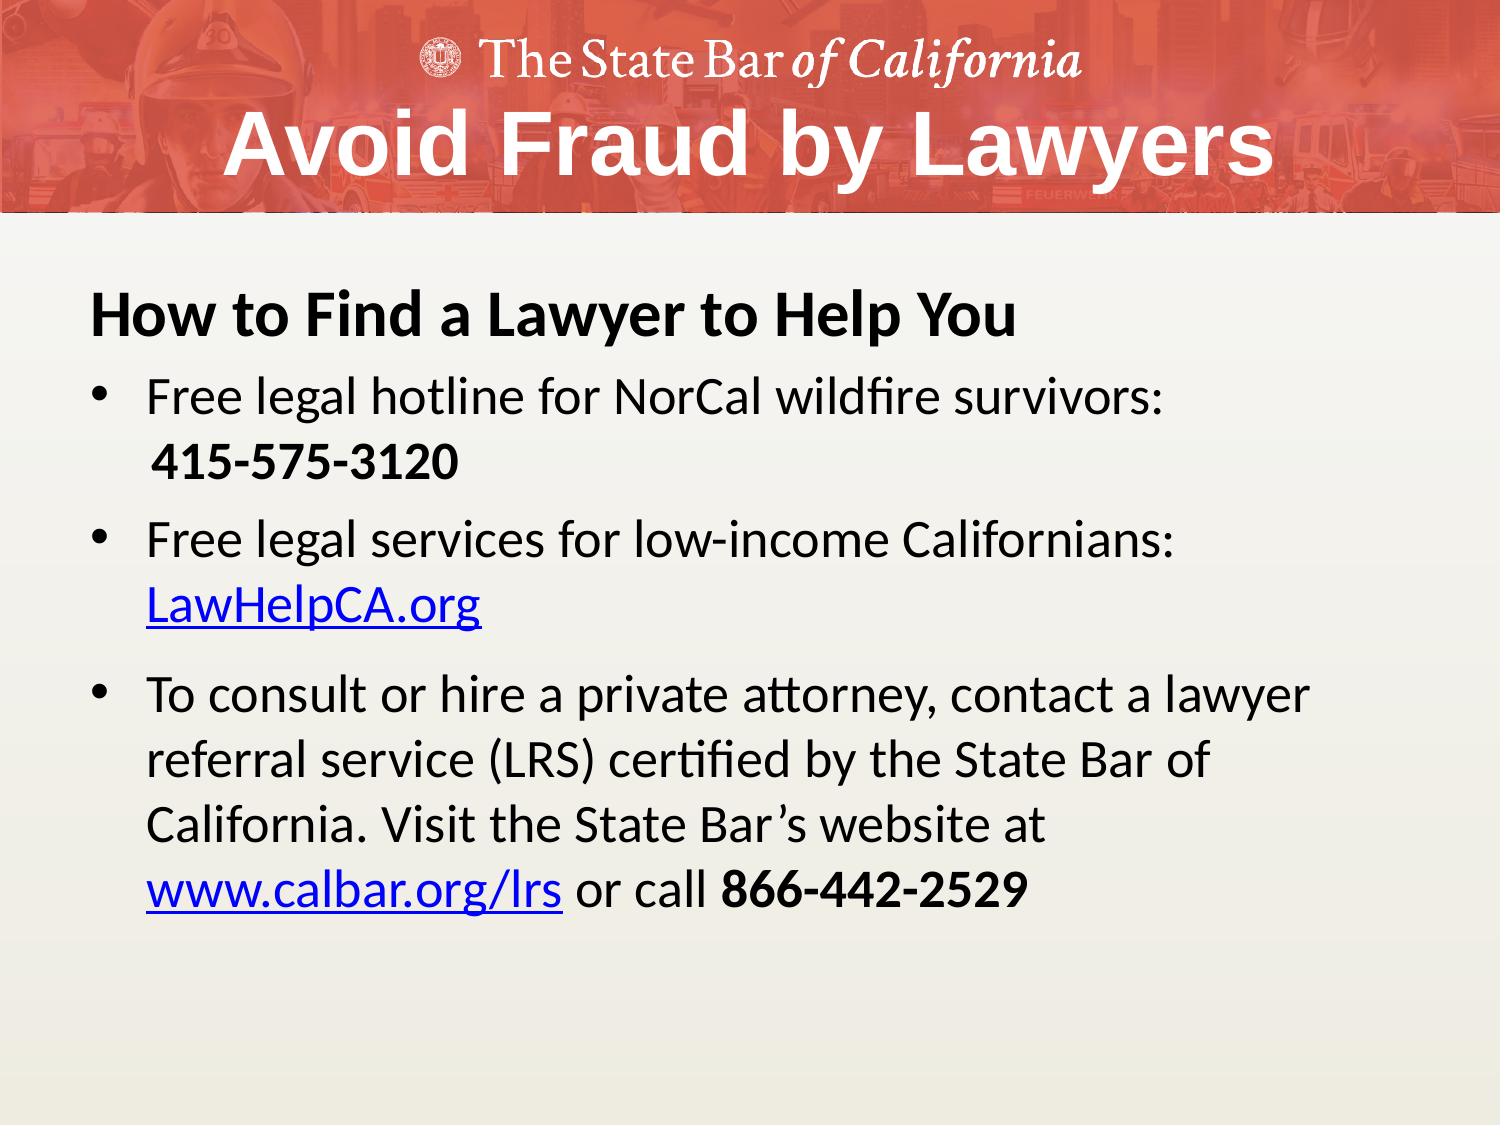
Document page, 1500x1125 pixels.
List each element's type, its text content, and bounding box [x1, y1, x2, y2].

list How to Find a Lawyer to Help You Free legal hotline for NorCal wildfire survivors: 415-575-3120 Free legal services for low-income Californians: LawHelpCA.org To consult or hire a private attorney, contact a lawyer referral service (LRS) certified by the State Bar of California. Visit the State Bar’s website at www.calbar.org/lrs or call 866-442-2529 [75, 262, 1425, 1005]
picture [412, 27, 1089, 88]
title Avoid Fraud by Lawyers [75, 45, 1425, 233]
